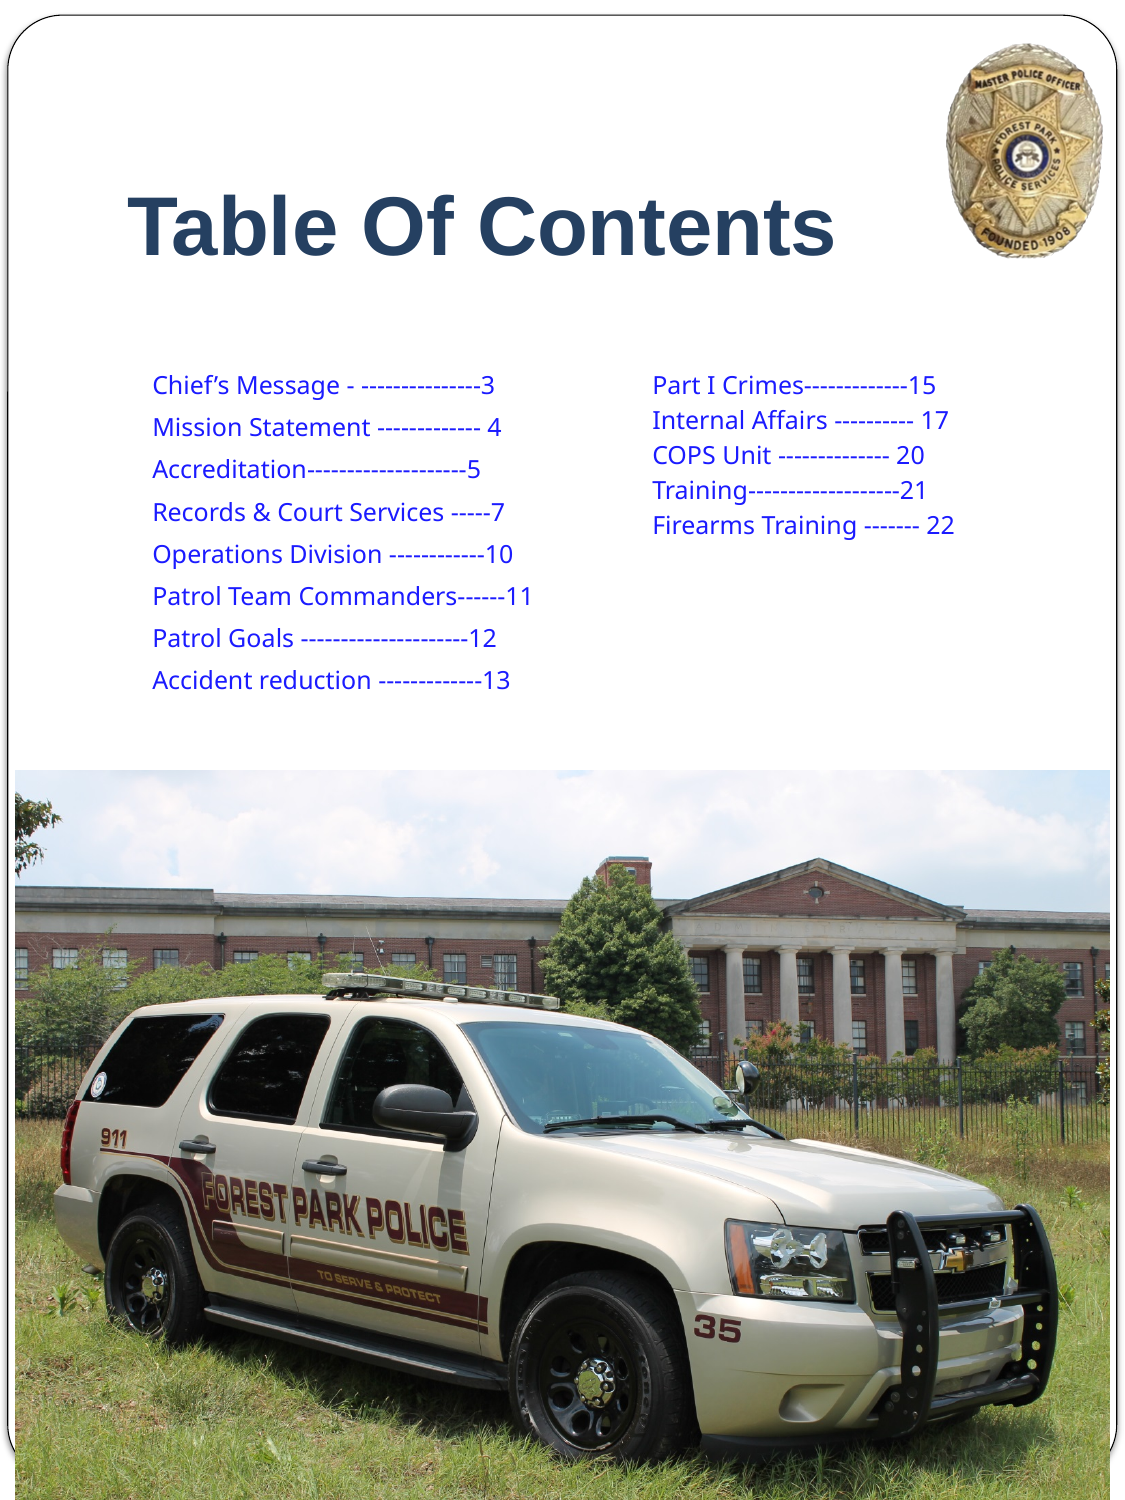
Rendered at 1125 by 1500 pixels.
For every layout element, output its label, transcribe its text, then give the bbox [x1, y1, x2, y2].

picture [939, 36, 1107, 262]
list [15, 770, 1110, 1500]
list Chief’s Message - ---------------3 Mission Statement ------------- 4 Accreditation--------------------5 Records & Court Services -----7 Operations Division ------------10 Patrol Team Commanders------11 Patrol Goals ---------------------12 Accident reduction -------------13 [137, 362, 613, 768]
title Table Of Contents [112, 37, 913, 288]
text_box Part I Crimes-------------15 Internal Affairs ---------- 17 COPS Unit -------------- 20 Training-------------------21 Firearms Training ------- 22 [637, 362, 1088, 768]
